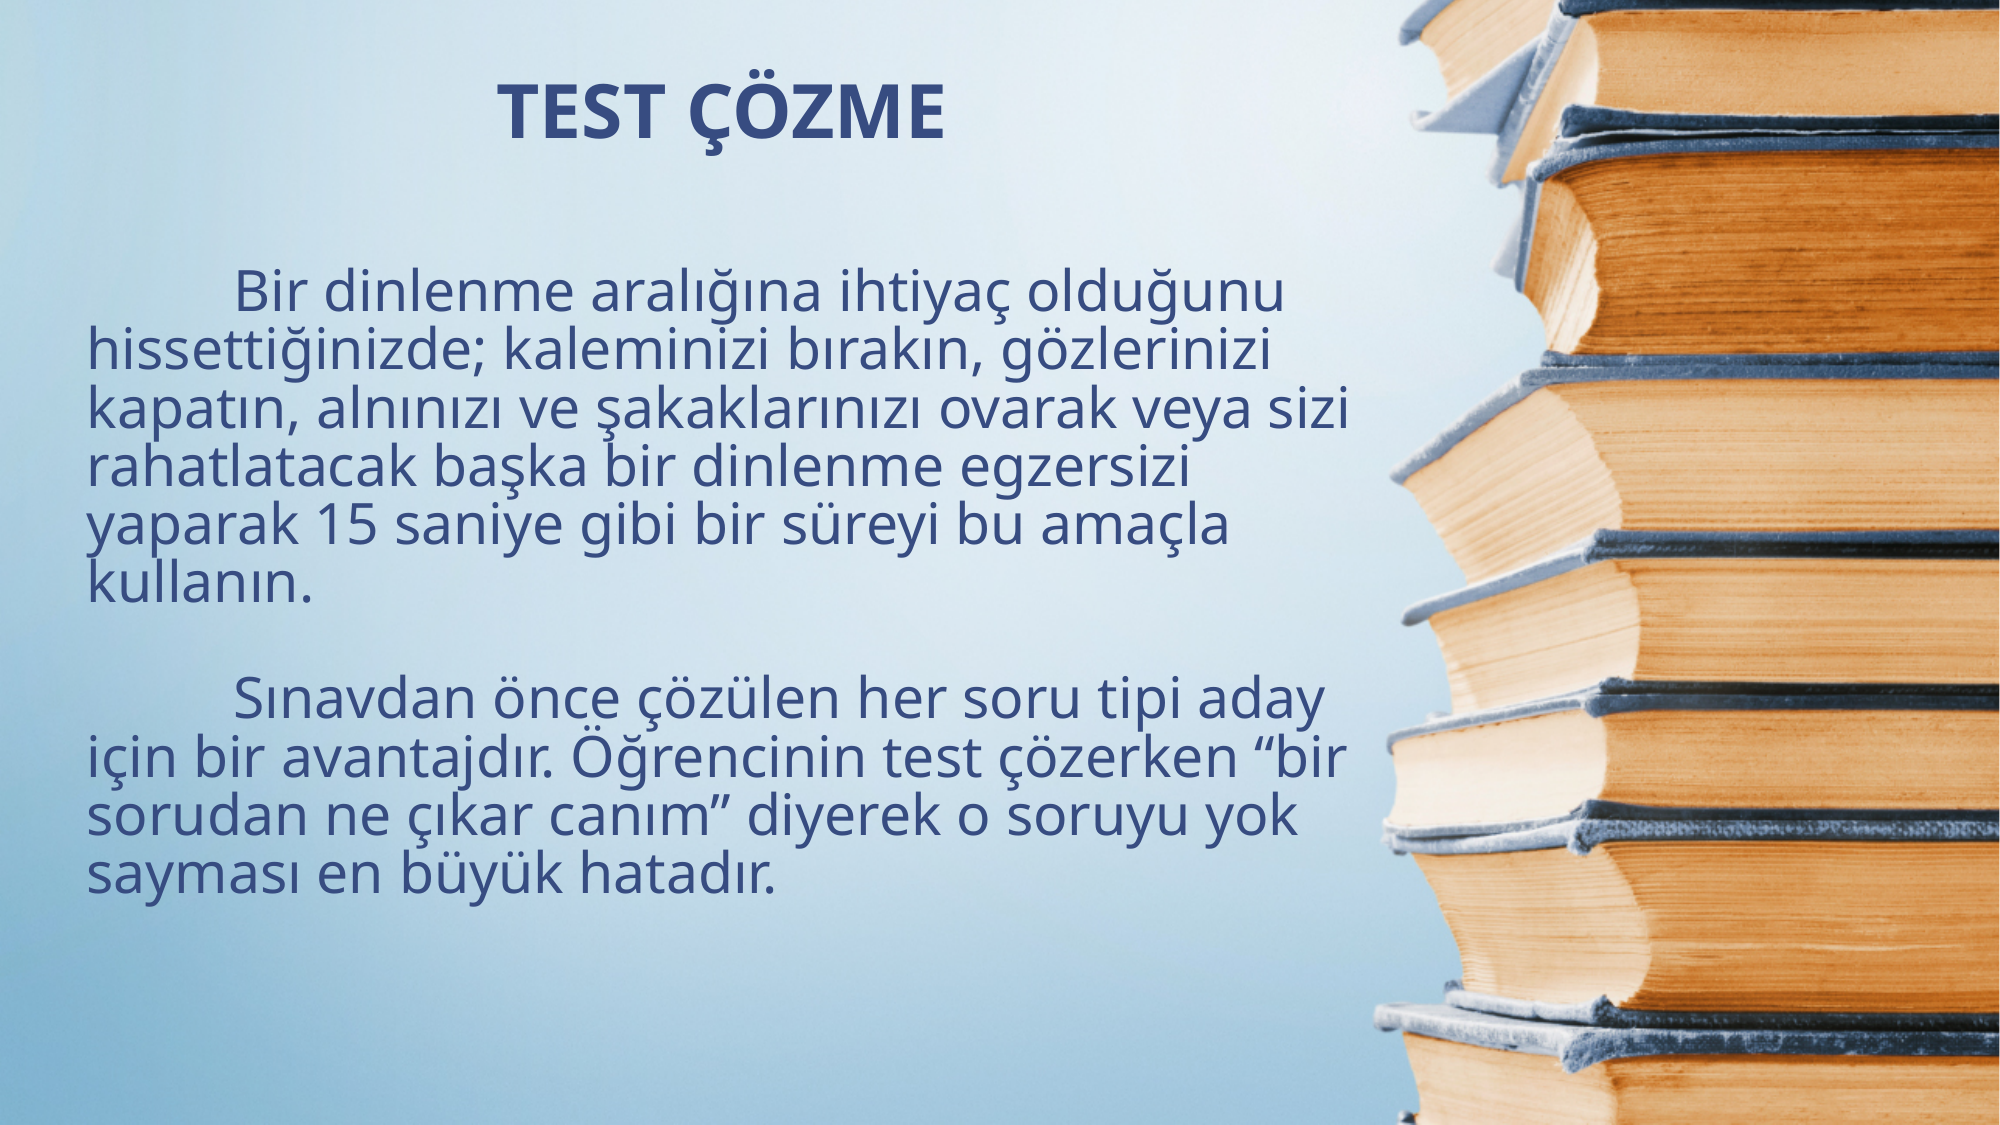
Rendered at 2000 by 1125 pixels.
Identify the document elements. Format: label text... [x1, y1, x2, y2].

title Bir dinlenme aralığına ihtiyaç olduğunu hissettiğinizde; kaleminizi bırakın, gözlerinizi kapatın, alnınızı ve şakaklarınızı ovarak veya sizi rahatlatacak başka bir dinlenme egzersizi yaparak 15 saniye gibi bir süreyi bu amaçla kullanın. Sınavdan önce çözülen her soru tipi aday için bir avantajdır. Öğrencinin test çözerken “bir sorudan ne çıkar canım” diyerek o soruyu yok sayması en büyük hatadır. [66, 255, 1402, 1046]
picture [0, 0, 2000, 1125]
list TEST ÇÖZME [66, 42, 1378, 232]
